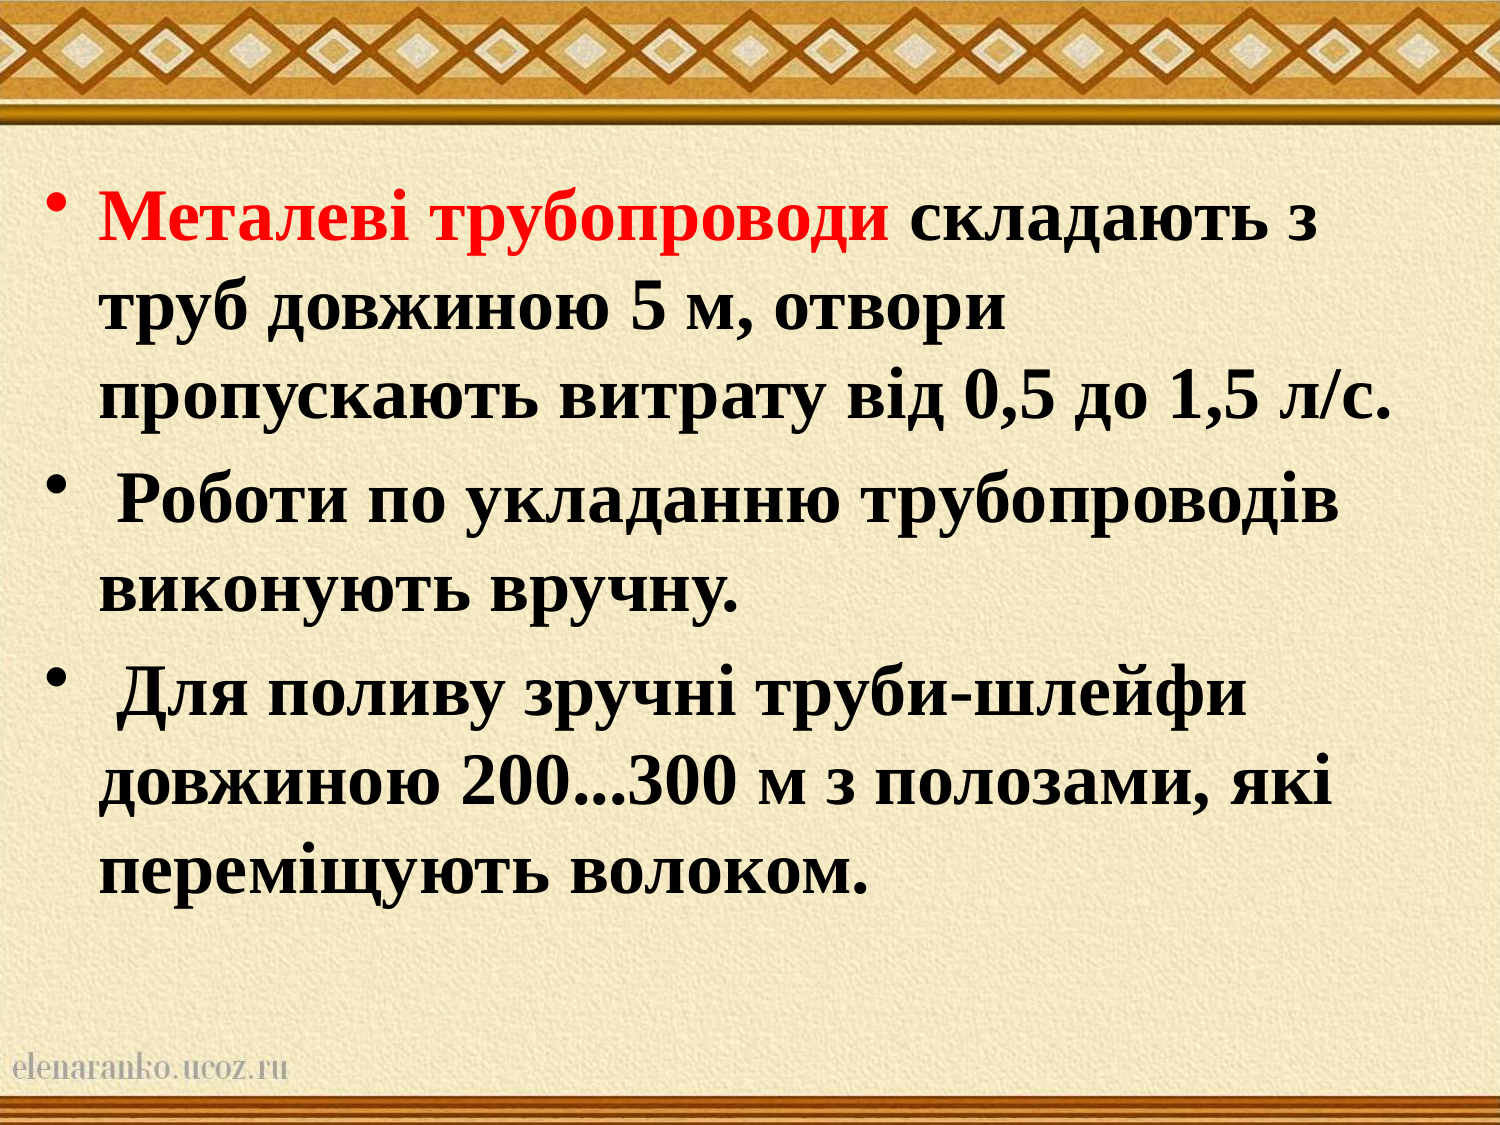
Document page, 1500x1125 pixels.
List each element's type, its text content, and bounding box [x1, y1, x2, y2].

list Металеві трубопроводи складають з труб довжиною 5 м, отвори пропускають витрату від 0,5 до 1,5 л/с. Роботи по укладанню трубо­проводів виконують вручну. Для поливу зручні труби-шлейфи довжиною 200...300 м з полозами, які переміщують волоком. [29, 54, 1425, 1005]
picture [0, 0, 1500, 1125]
